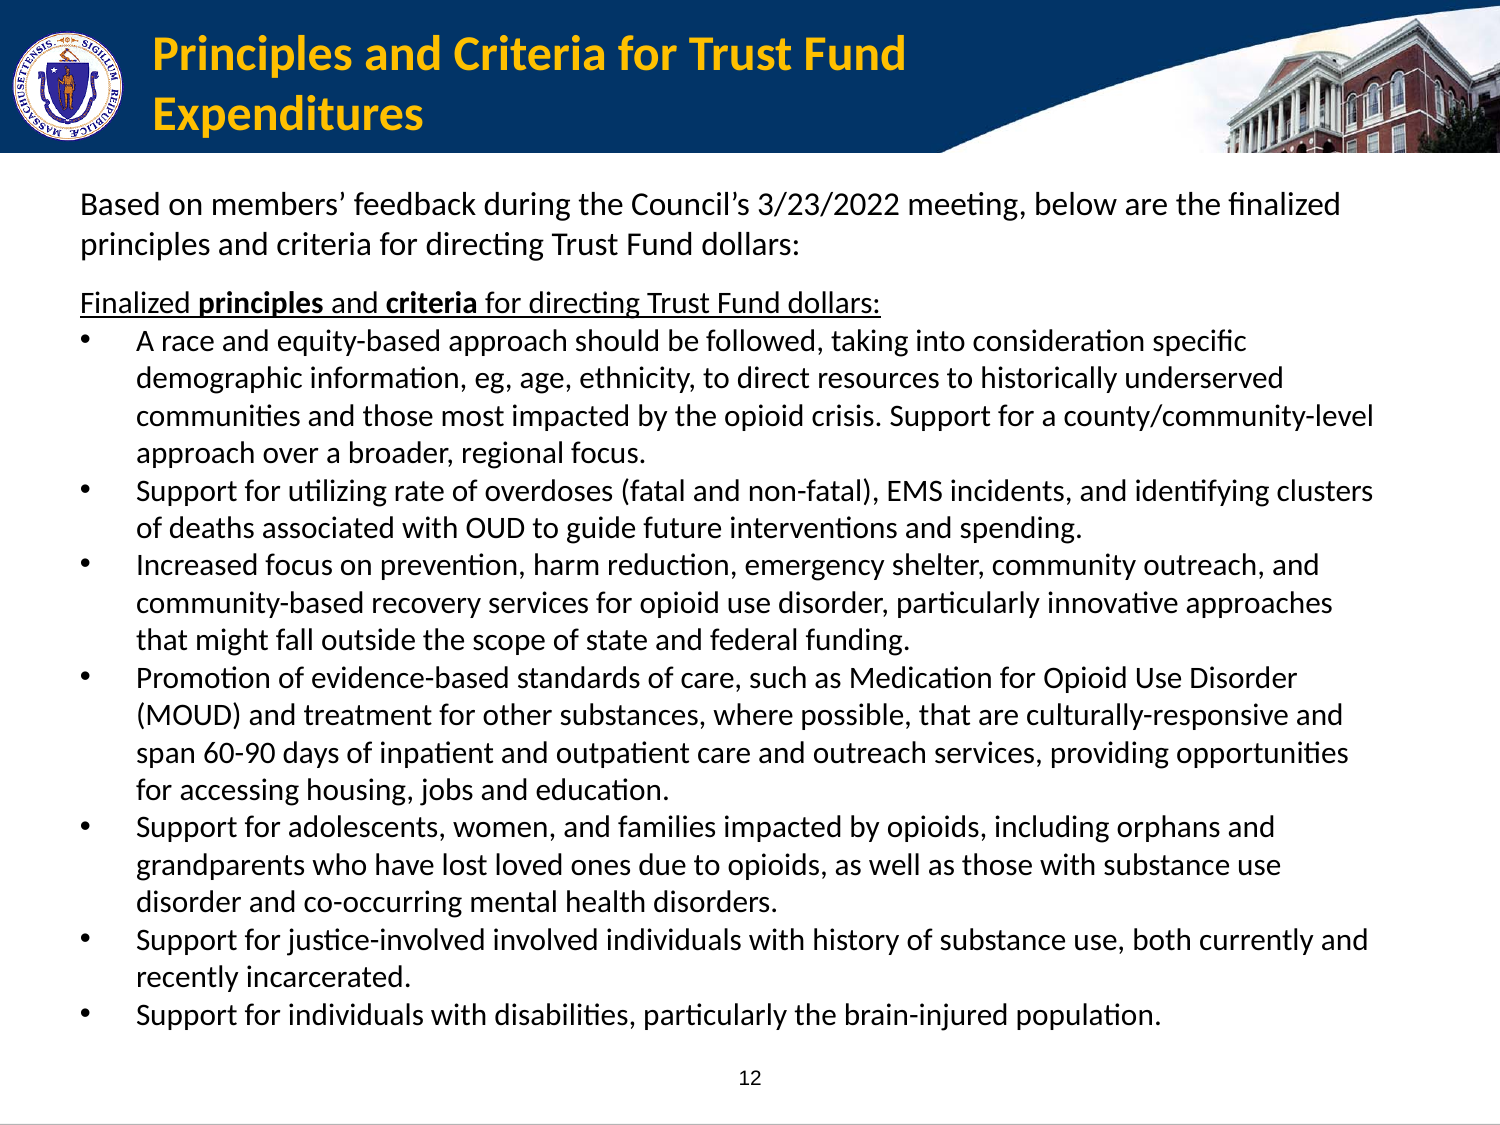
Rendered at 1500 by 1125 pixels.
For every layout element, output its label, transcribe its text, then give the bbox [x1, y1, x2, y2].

text_box Based on members’ feedback during the Council’s 3/23/2022 meeting, below are the finalized principles and criteria for directing Trust Fund dollars: [62, 174, 1438, 313]
text_box Finalized principles and criteria for directing Trust Fund dollars: A race and equity-based approach should be followed, taking into consideration specific demographic information, eg, age, ethnicity, to direct resources to historically underserved communities and those most impacted by the opioid crisis. Support for a county/community-level approach over a broader, regional focus. Support for utilizing rate of overdoses (fatal and non-fatal), EMS incidents, and identifying clusters of deaths associated with OUD to guide future interventions and spending. Increased focus on prevention, harm reduction, emergency shelter, community outreach, and community-based recovery services for opioid use disorder, particularly innovative approaches that might fall outside the scope of state and federal funding. Promotion of evidence-based standards of care, such as Medication for Opioid Use Disorder (MOUD) and treatment for other substances, where possible, that are culturally-responsive and span 60-90 days of inpatient and outpatient care and outreach services, providing opportunities for accessing housing, jobs and education. Support for adolescents, women, and families impacted by opioids, including orphans and grandparents who have lost loved ones due to opioids, as well as those with substance use disorder and co-occurring mental health disorders. Support for justice-involved involved individuals with history of substance use, both currently and recently incarcerated. Support for individuals with disabilities, particularly the brain-injured population. [62, 313, 1388, 1000]
title Principles and Criteria for Trust Fund Expenditures [137, 17, 1080, 144]
picture [0, 0, 1500, 153]
